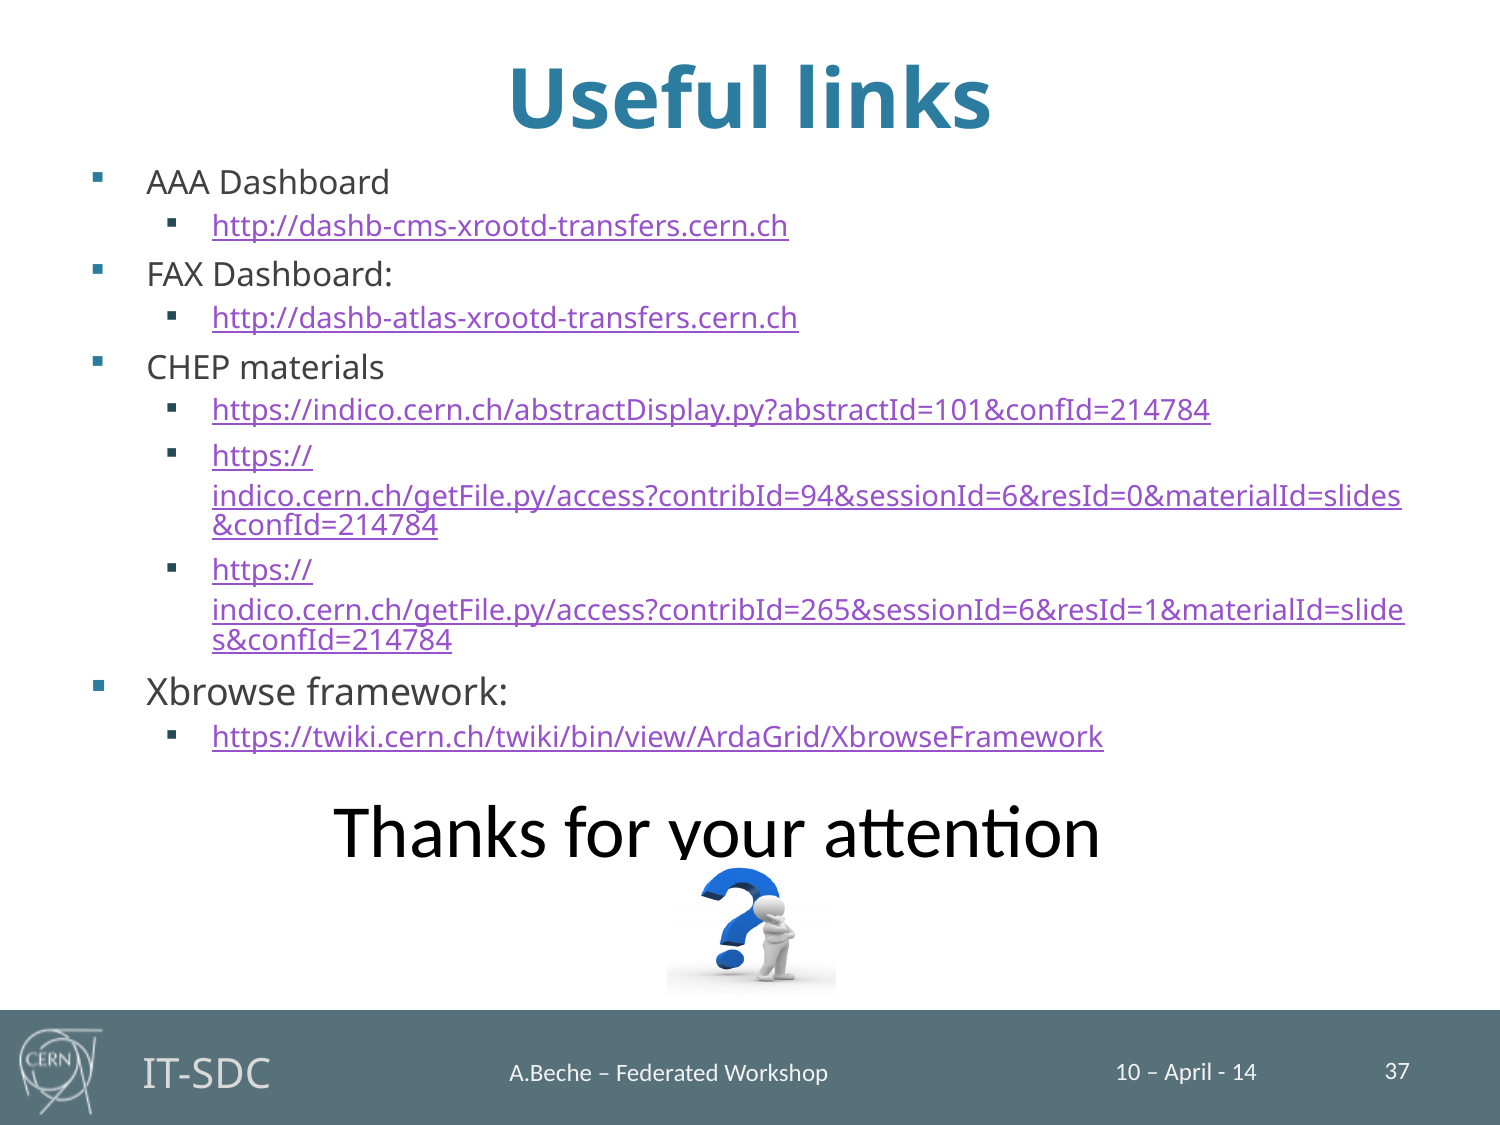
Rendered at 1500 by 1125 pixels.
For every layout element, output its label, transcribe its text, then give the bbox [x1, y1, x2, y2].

footer A.Beche – Federated Workshop [322, 1041, 1017, 1101]
title Useful links [75, 1, 1425, 154]
list AAA Dashboard http://dashb-cms-xrootd-transfers.cern.ch FAX Dashboard: http://dashb-atlas-xrootd-transfers.cern.ch CHEP materials https://indico.cern.ch/abstractDisplay.py?abstractId=101&confId=214784 https://indico.cern.ch/getFile.py/access?contribId=94&sessionId=6&resId=0&materialId=slides&confId=214784 https://indico.cern.ch/getFile.py/access?contribId=265&sessionId=6&resId=1&materialId=slides&confId=214784 Xbrowse framework: https://twiki.cern.ch/twiki/bin/view/ArdaGrid/XbrowseFramework [75, 154, 1425, 887]
slide_number 37 [1299, 1039, 1425, 1100]
slide_number 10 – April - 14 [1036, 1040, 1273, 1101]
picture [667, 859, 836, 995]
text_box Thanks for your attention [318, 775, 1182, 881]
